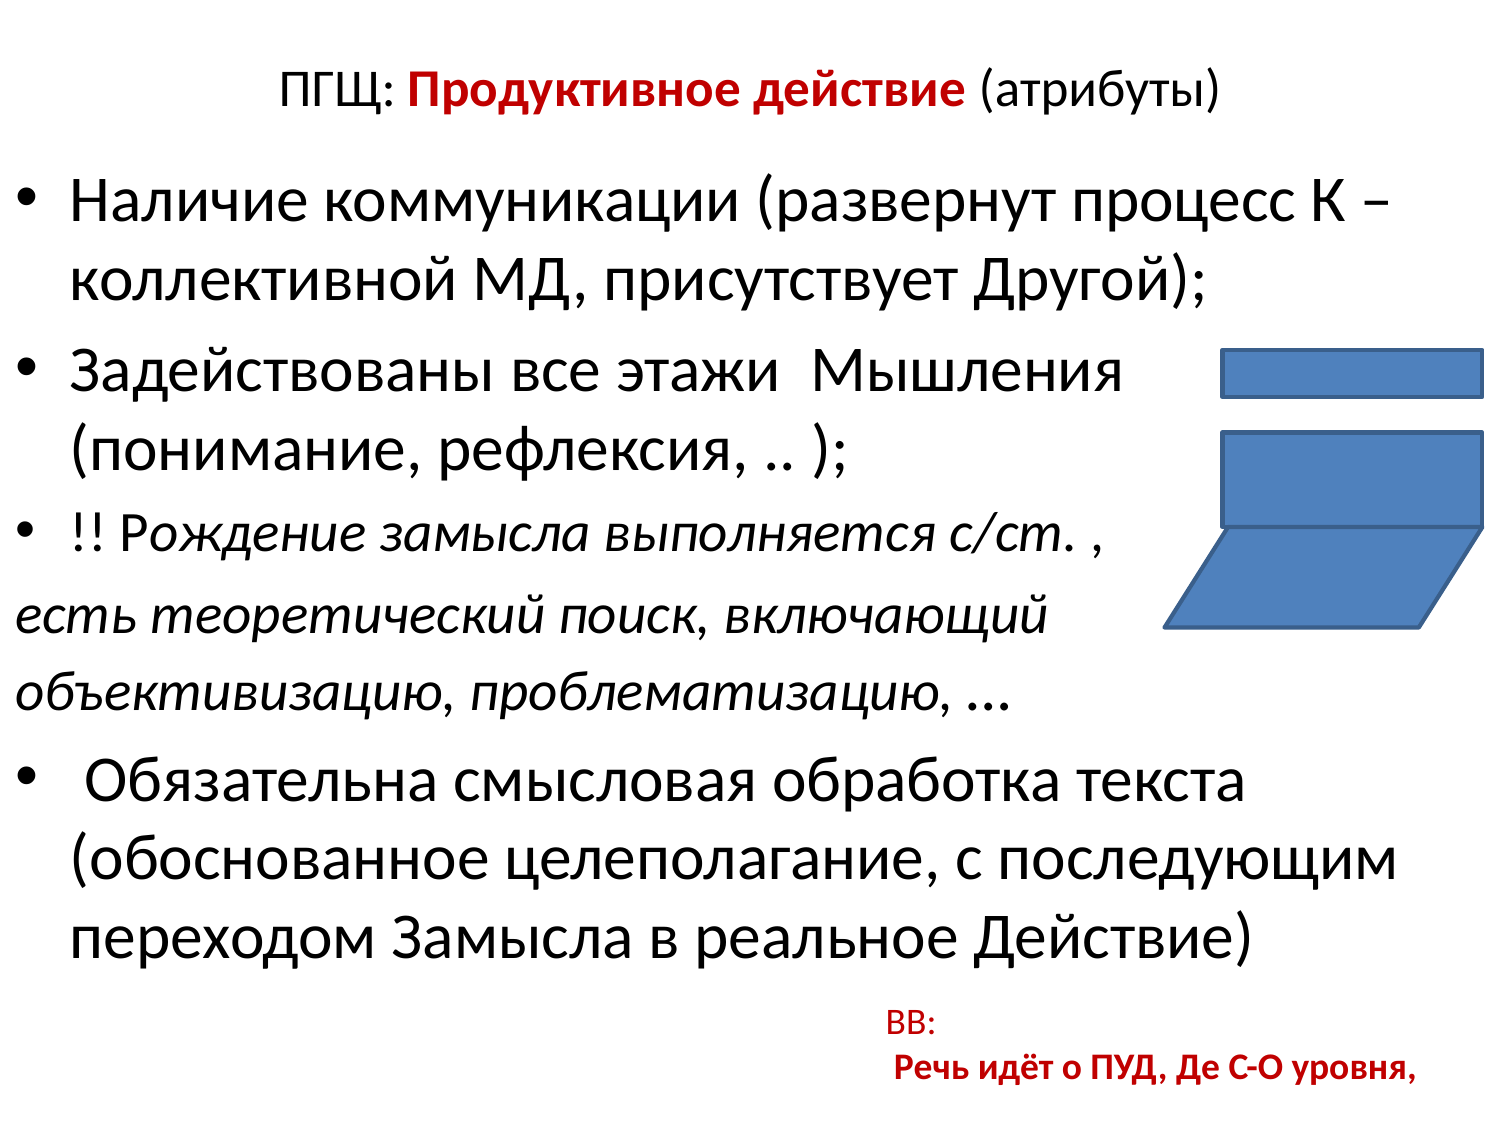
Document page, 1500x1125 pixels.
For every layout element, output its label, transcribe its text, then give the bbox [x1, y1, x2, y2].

text_box [1162, 524, 1485, 630]
text_box ВВ: Речь идёт о ПУД, Де С-О уровня, [870, 989, 1500, 1095]
list Наличие коммуникации (развернут процесс К – коллективной МД, присутствует Другой); Задействованы все этажи Мышления (понимание, рефлексия, .. ); !! Рождение замысла выполняется с/ст. , есть теоретический поиск, включающий объективизацию, проблематизацию, … Обязательна смысловая обработка текста (обоснованное целеполагание, с последующим переходом Замысла в реальное Действие) [0, 149, 1425, 1005]
title ПГЩ: Продуктивное действие (атрибуты) [75, 45, 1425, 126]
text_box [1220, 430, 1484, 529]
text_box [1220, 348, 1484, 399]
